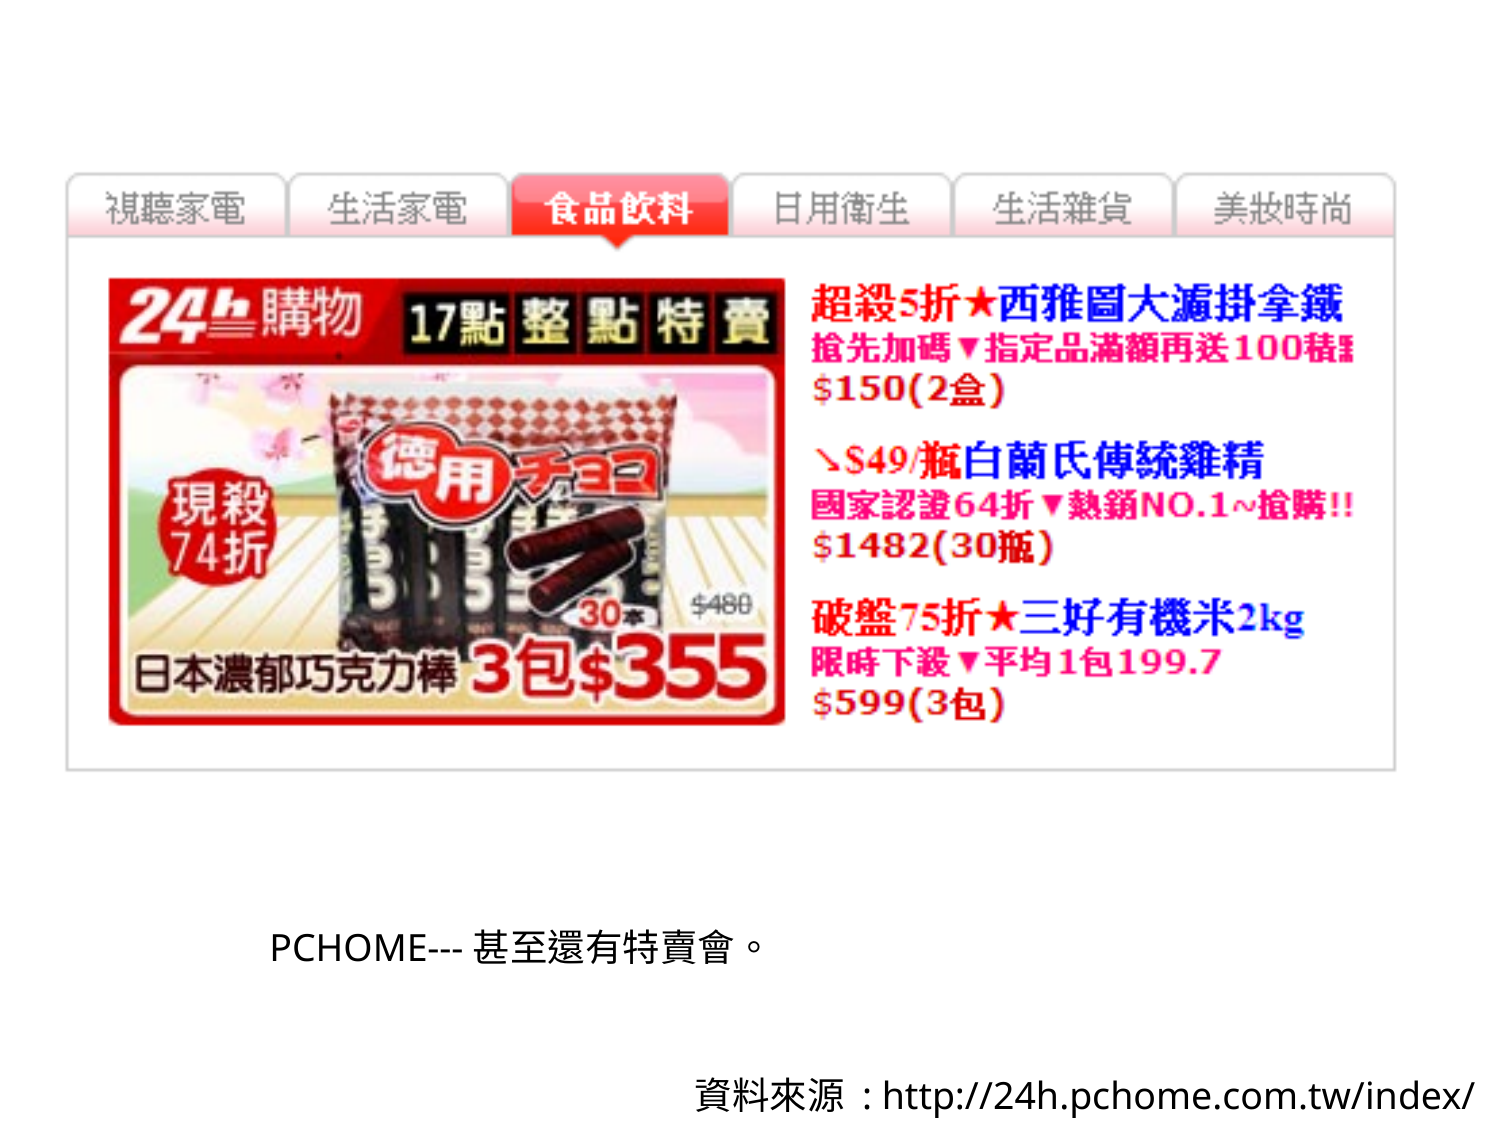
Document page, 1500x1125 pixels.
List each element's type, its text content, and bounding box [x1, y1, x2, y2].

text_box 資料來源 : http://24h.pchome.com.tw/index/ [679, 1064, 1491, 1125]
picture [52, 160, 1405, 783]
text_box PCHOME---甚至還有特賣會。 [254, 916, 788, 977]
